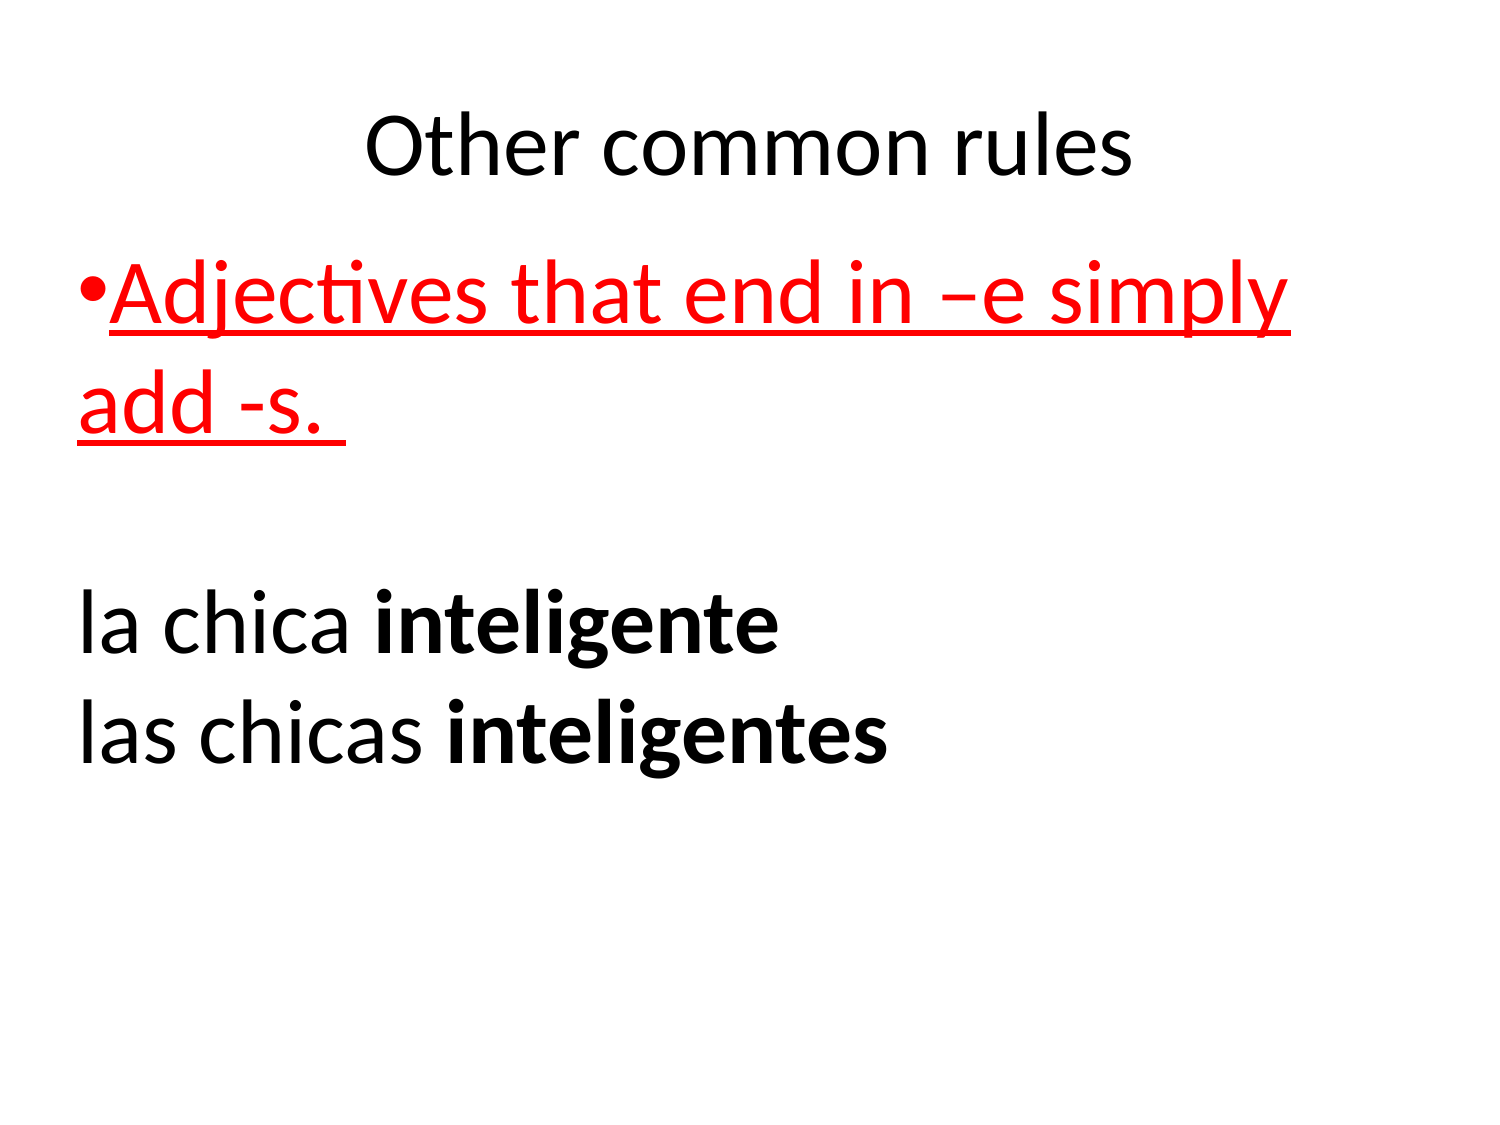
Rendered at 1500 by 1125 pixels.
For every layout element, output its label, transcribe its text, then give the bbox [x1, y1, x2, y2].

text_box Adjectives that end in –e simply add -s. la chica inteligente las chicas inteligentes [62, 224, 1438, 835]
title Other common rules [75, 45, 1425, 224]
